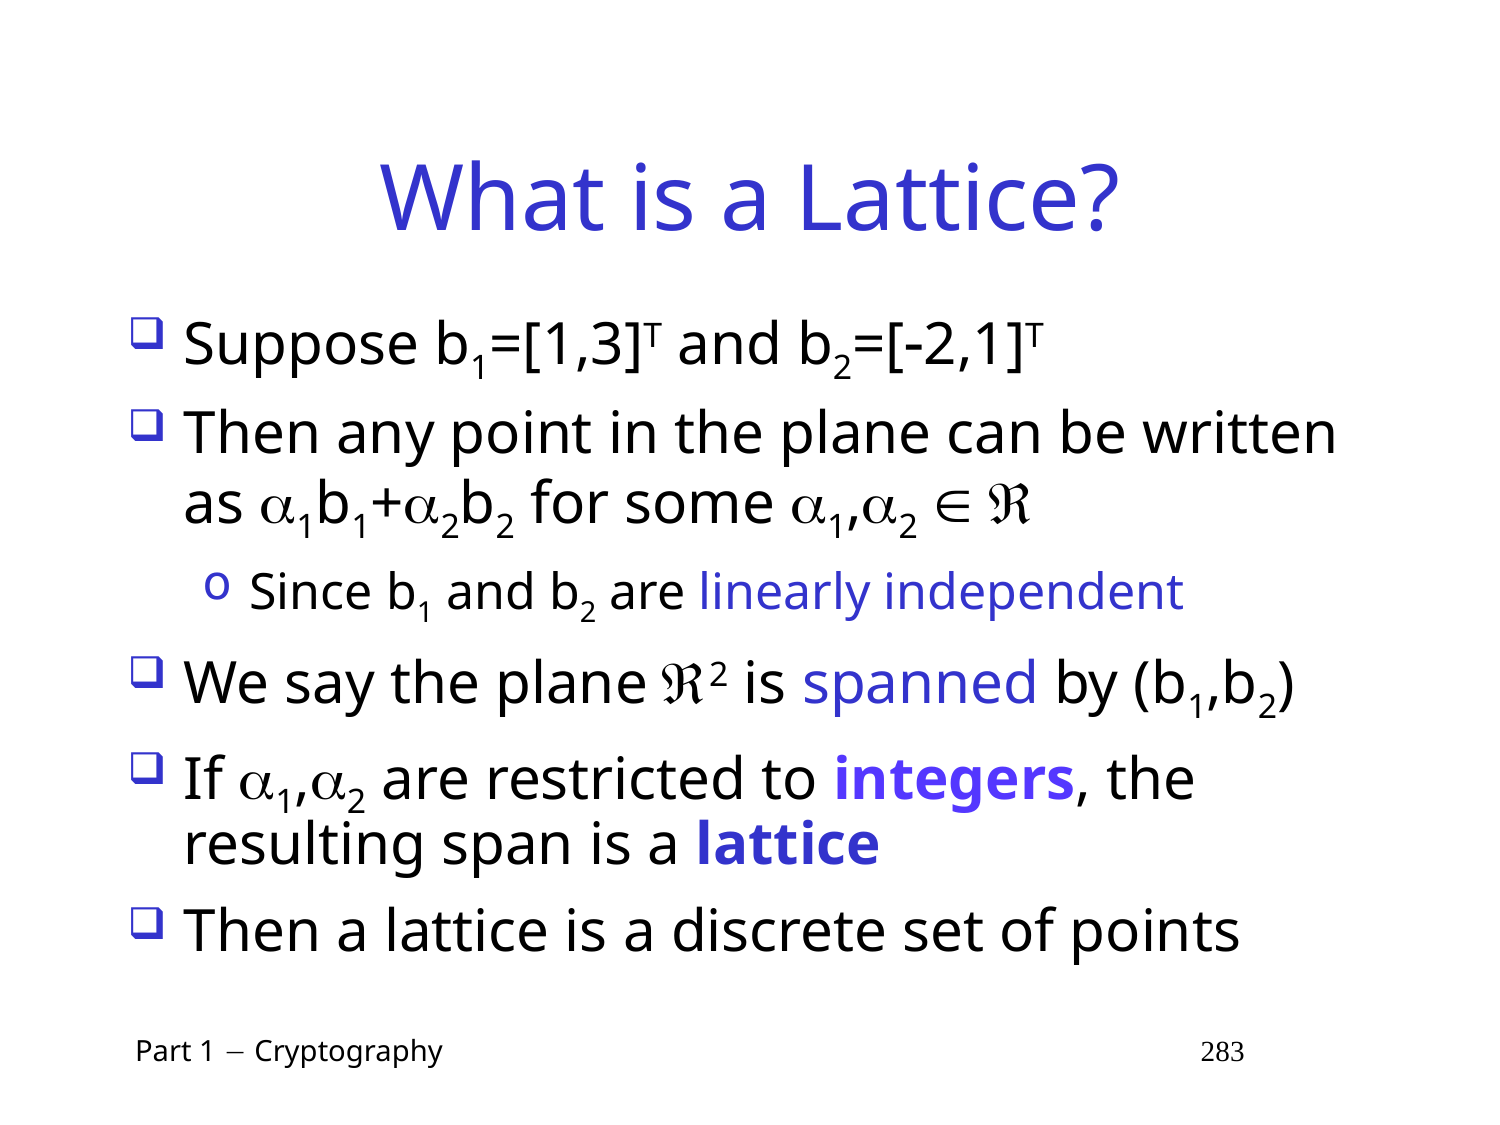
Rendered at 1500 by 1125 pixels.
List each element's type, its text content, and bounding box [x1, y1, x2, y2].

list Suppose b1=[1,3]T and b2=[2,1]T Then any point in the plane can be written as 1b1+2b2 for some 1,2   Since b1 and b2 are linearly independent We say the plane 2 is spanned by (b1,b2) If 1,2 are restricted to integers, the resulting span is a lattice Then a lattice is a discrete set of points [112, 299, 1388, 1026]
title What is a Lattice? [112, 99, 1388, 288]
footer Part 1  Cryptography 283 [112, 1024, 1401, 1101]
